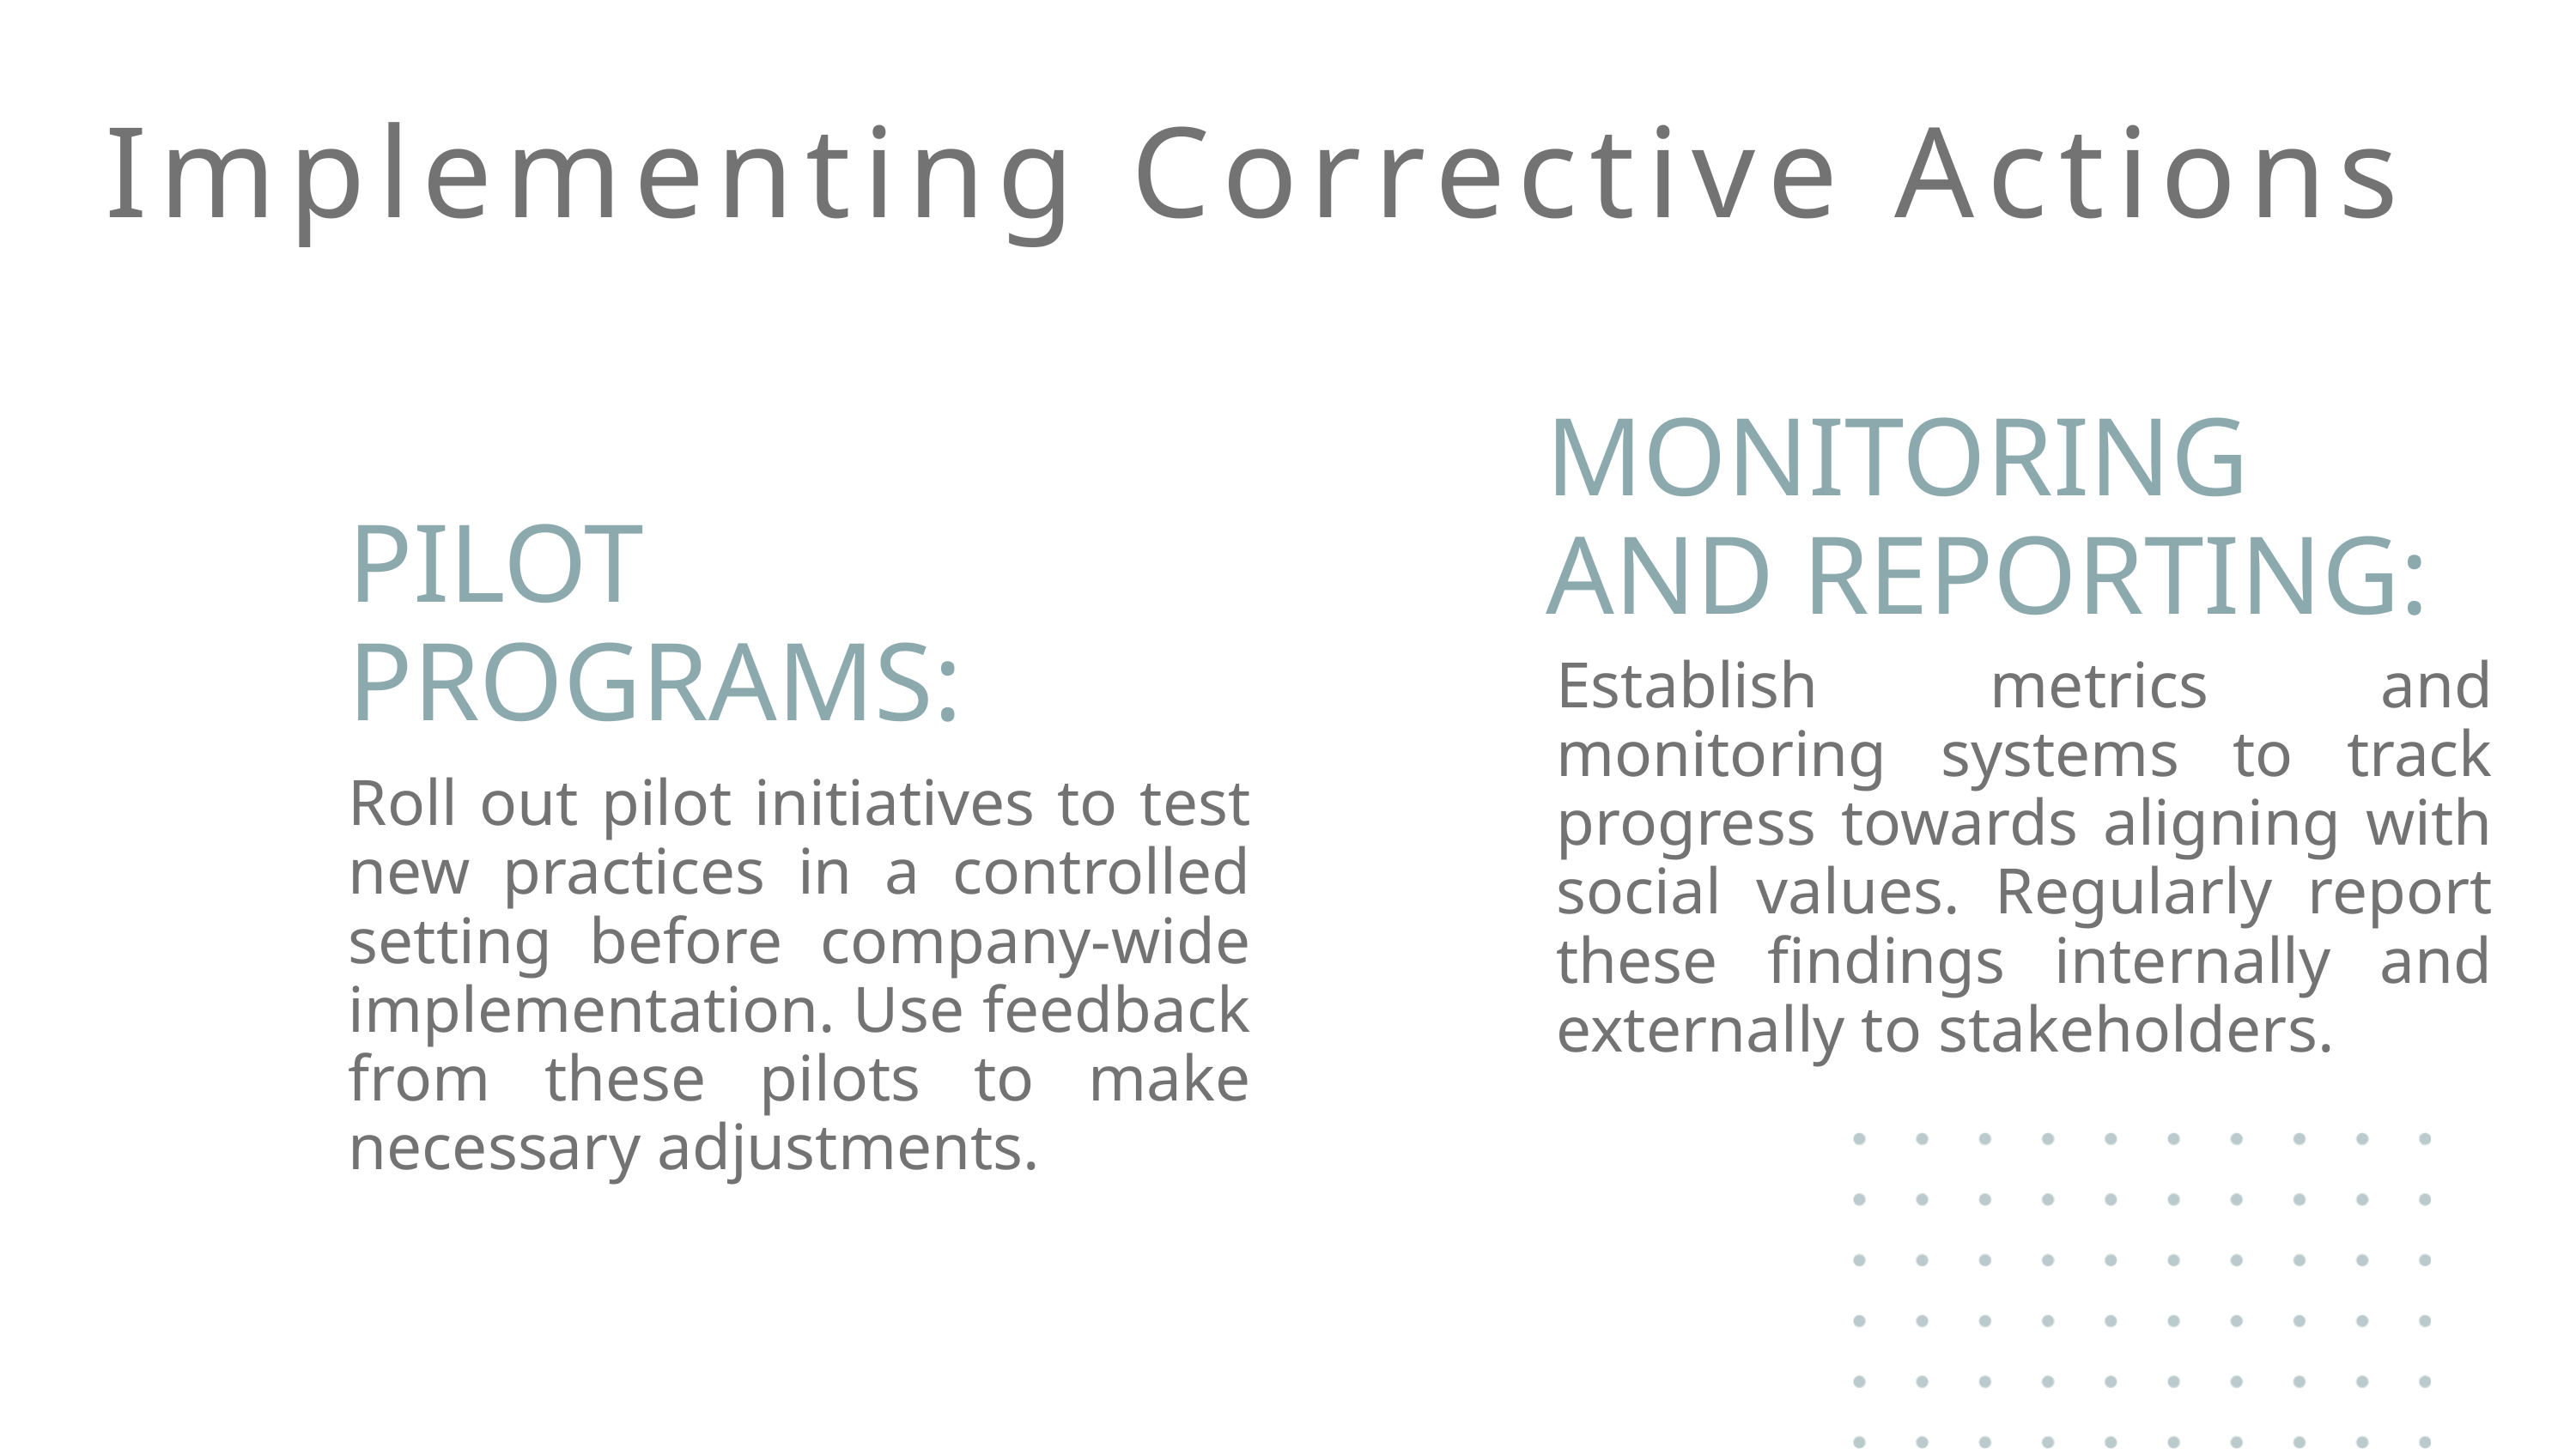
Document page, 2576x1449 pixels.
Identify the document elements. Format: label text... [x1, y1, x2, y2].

text_box MONITORING AND REPORTING: [1546, 399, 2494, 636]
text_box Implementing Corrective Actions [105, 100, 2551, 243]
text_box Establish metrics and monitoring systems to track progress towards aligning with social values. Regularly report these findings internally and externally to stakeholders. [1556, 651, 2494, 1064]
text_box [1853, 1132, 2432, 1449]
text_box PILOT PROGRAMS: [348, 506, 1246, 743]
text_box Roll out pilot initiatives to test new practices in a controlled setting before company-wide implementation. Use feedback from these pilots to make necessary adjustments. [348, 769, 1252, 1183]
